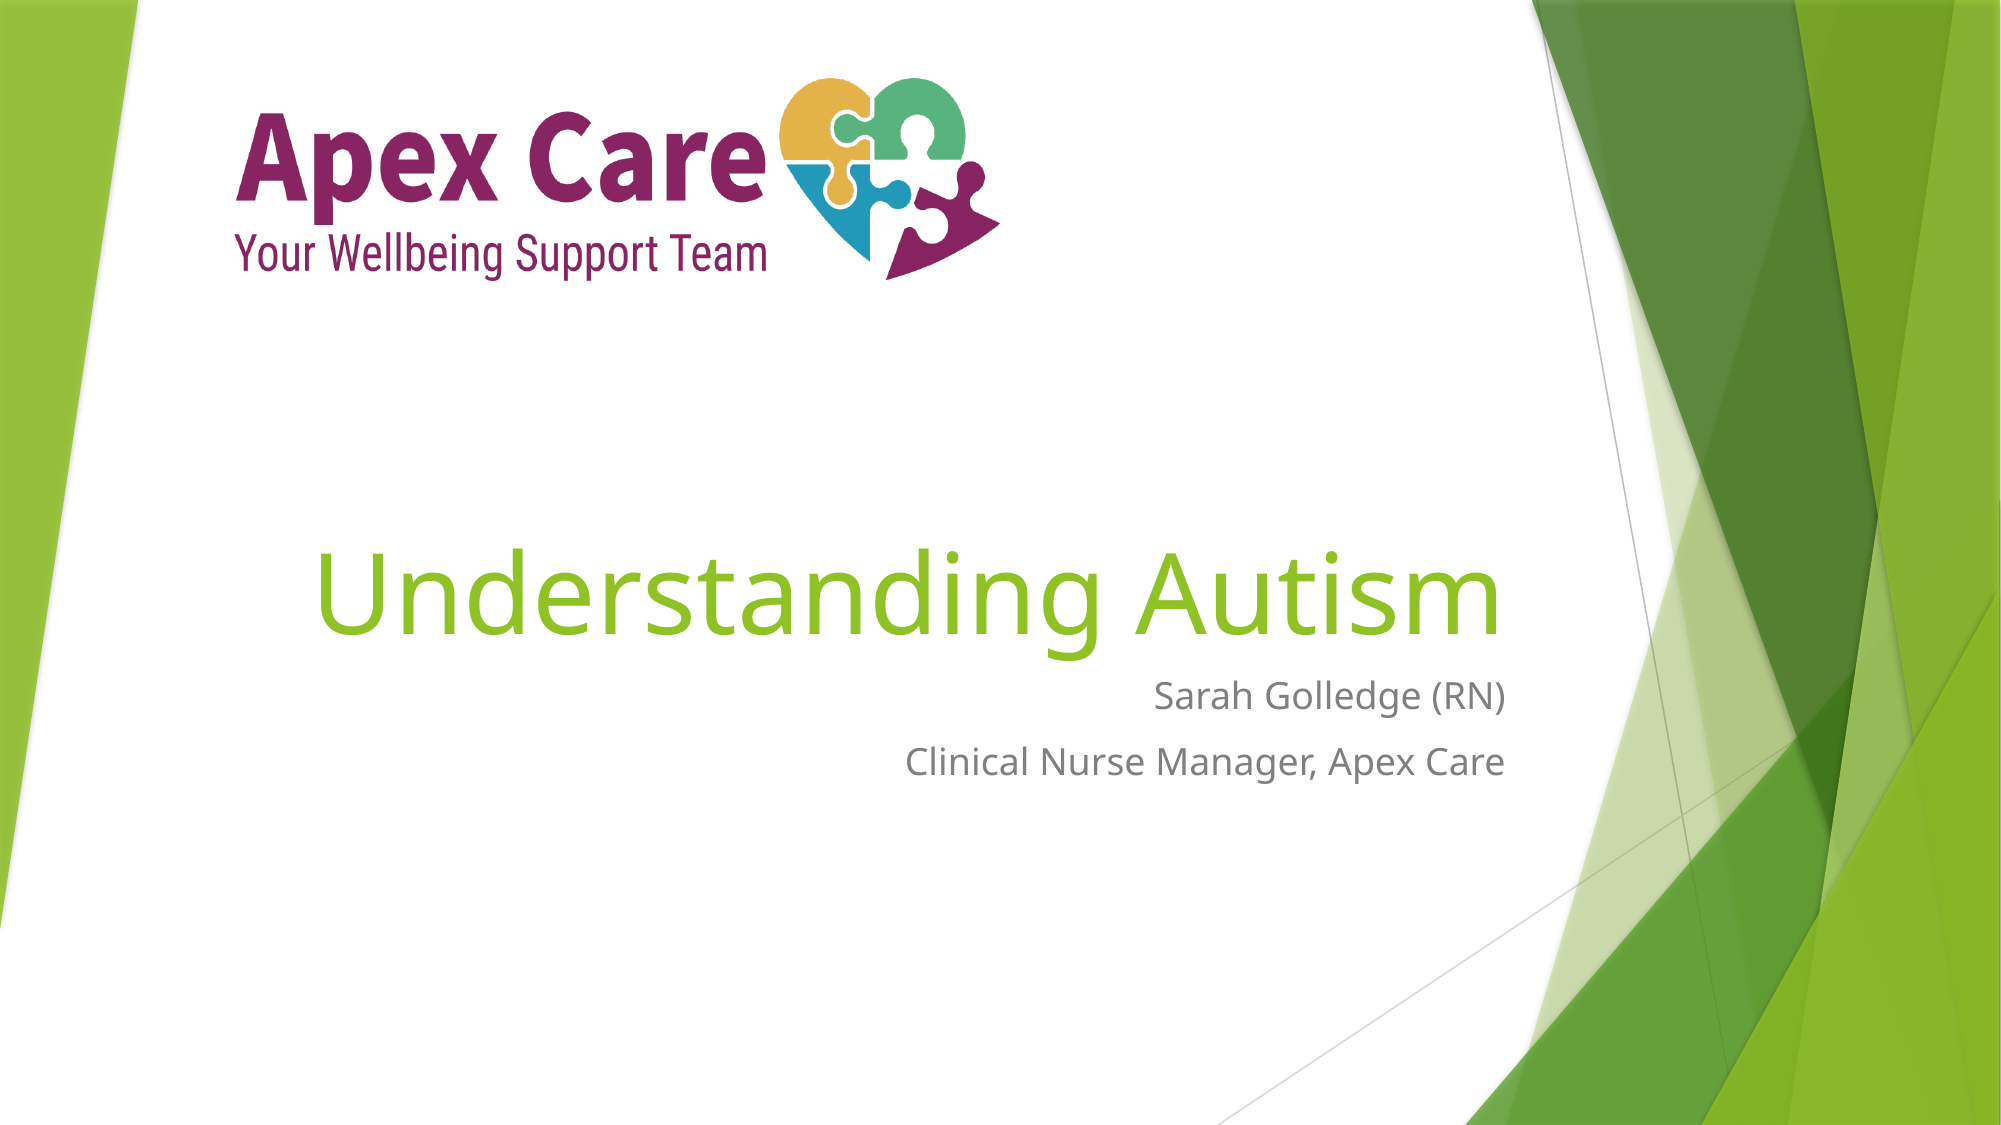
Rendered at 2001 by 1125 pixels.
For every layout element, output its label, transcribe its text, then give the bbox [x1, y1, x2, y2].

title Understanding Autism [247, 394, 1522, 664]
picture [233, 77, 1001, 281]
subtitle Sarah Golledge (RN) Clinical Nurse Manager, Apex Care [247, 664, 1522, 845]
